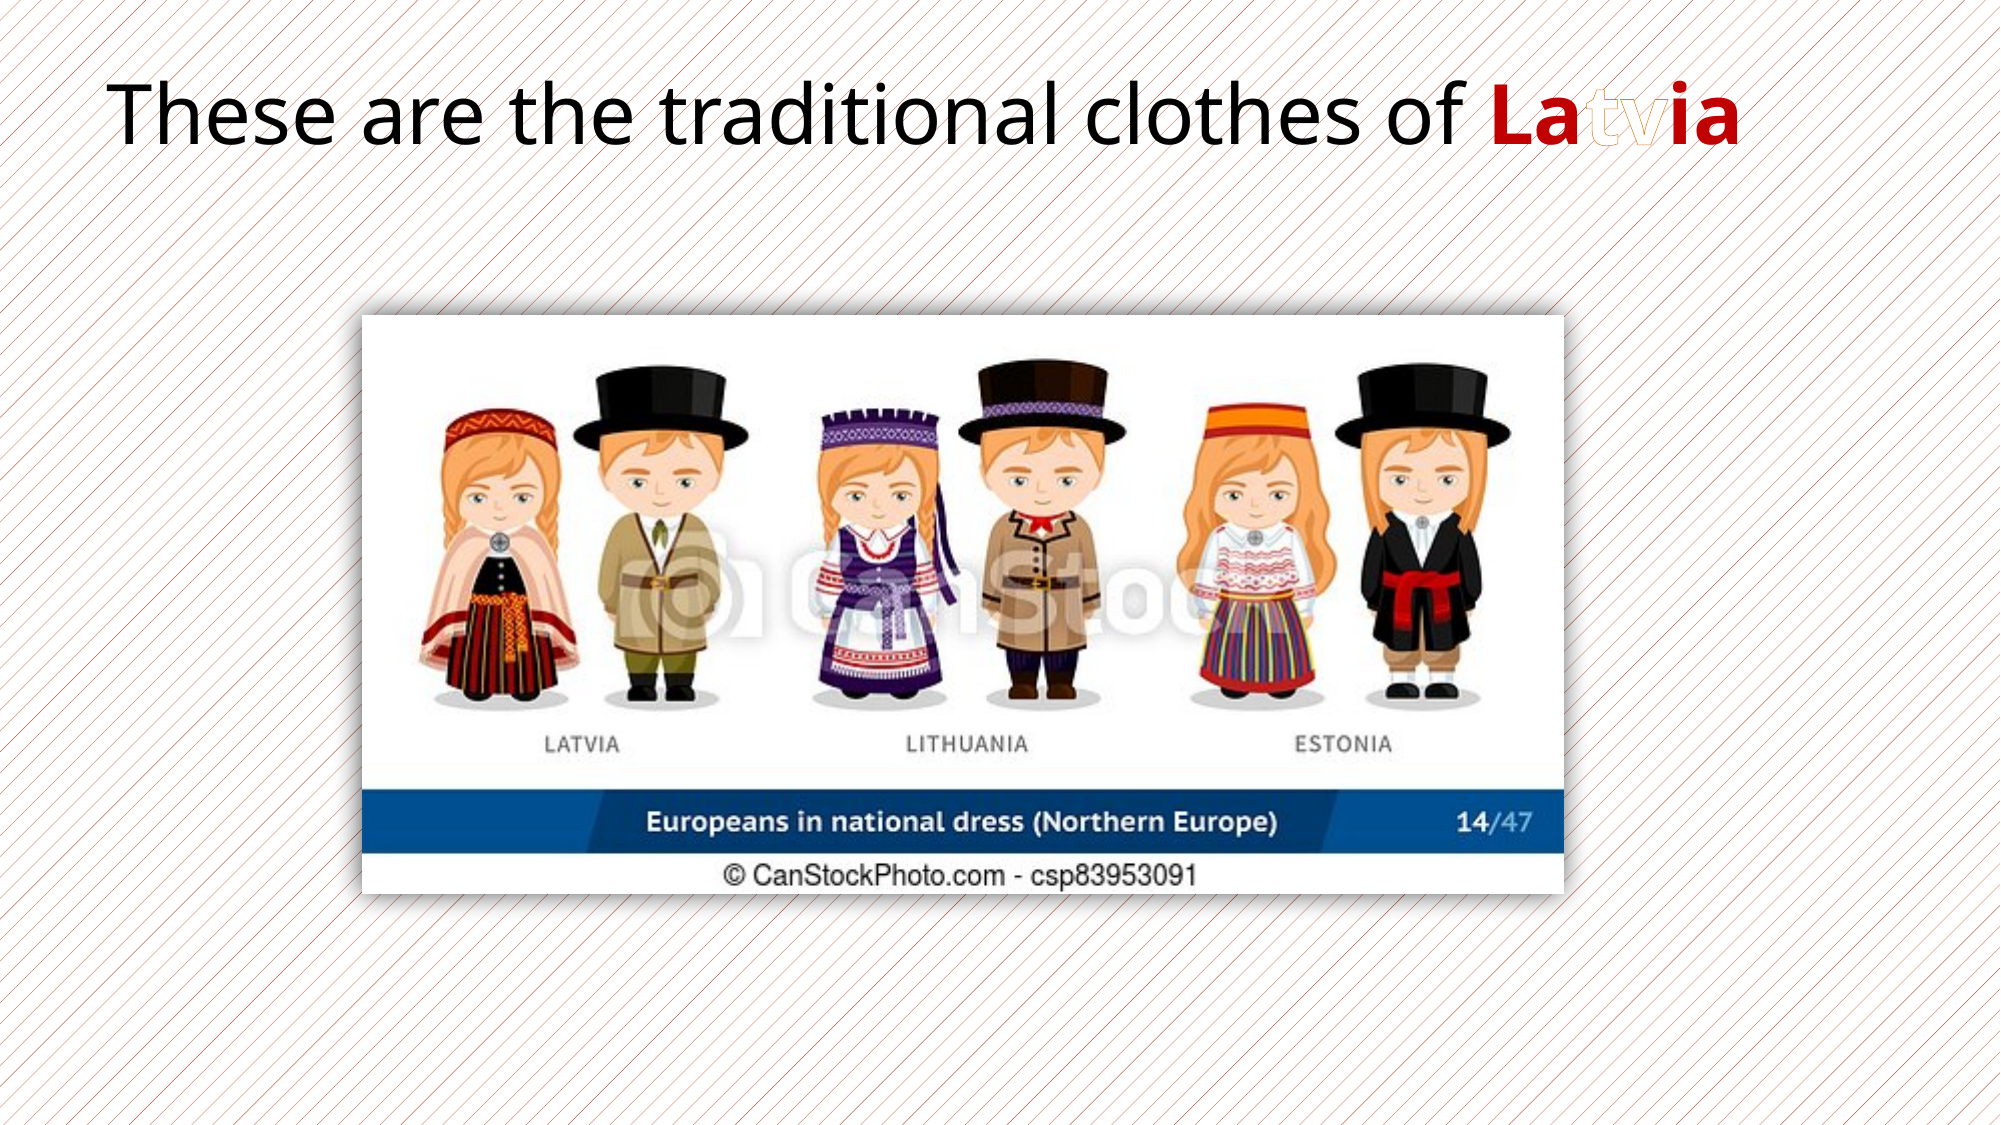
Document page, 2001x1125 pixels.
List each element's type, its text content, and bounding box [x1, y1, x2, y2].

picture [361, 314, 1564, 895]
text_box These are the traditional clothes of Latvia [91, 54, 1909, 170]
